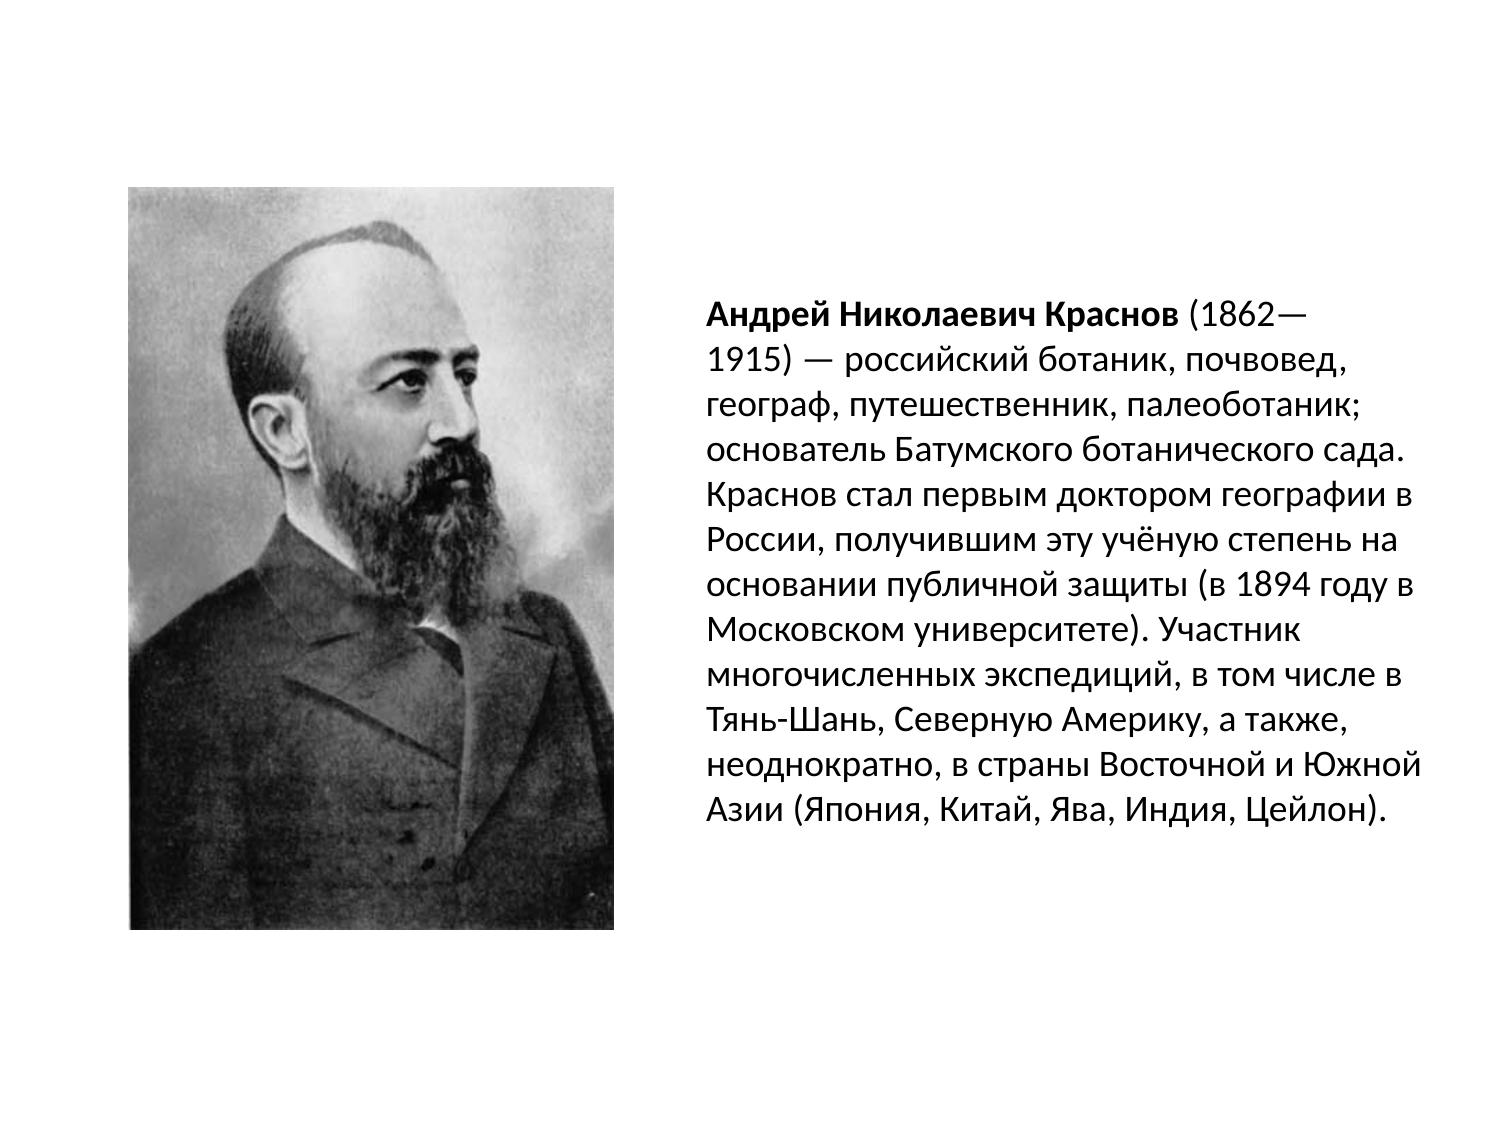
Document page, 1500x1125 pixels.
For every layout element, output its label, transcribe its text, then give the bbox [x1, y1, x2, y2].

text_box Андрей Николаевич Краснов (1862—1915) — российский ботаник, почвовед, географ, путешественник, палеоботаник; основатель Батумского ботанического сада. Краснов стал первым доктором географии в России, получившим эту учёную степень на основании публичной защиты (в 1894 году в Московском университете). Участник многочисленных экспедиций, в том числе в Тянь-Шань, Северную Америку, а также, неоднократно, в страны Восточной и Южной Азии (Япония, Китай, Ява, Индия, Цейлон). [691, 281, 1442, 836]
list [128, 187, 614, 931]
